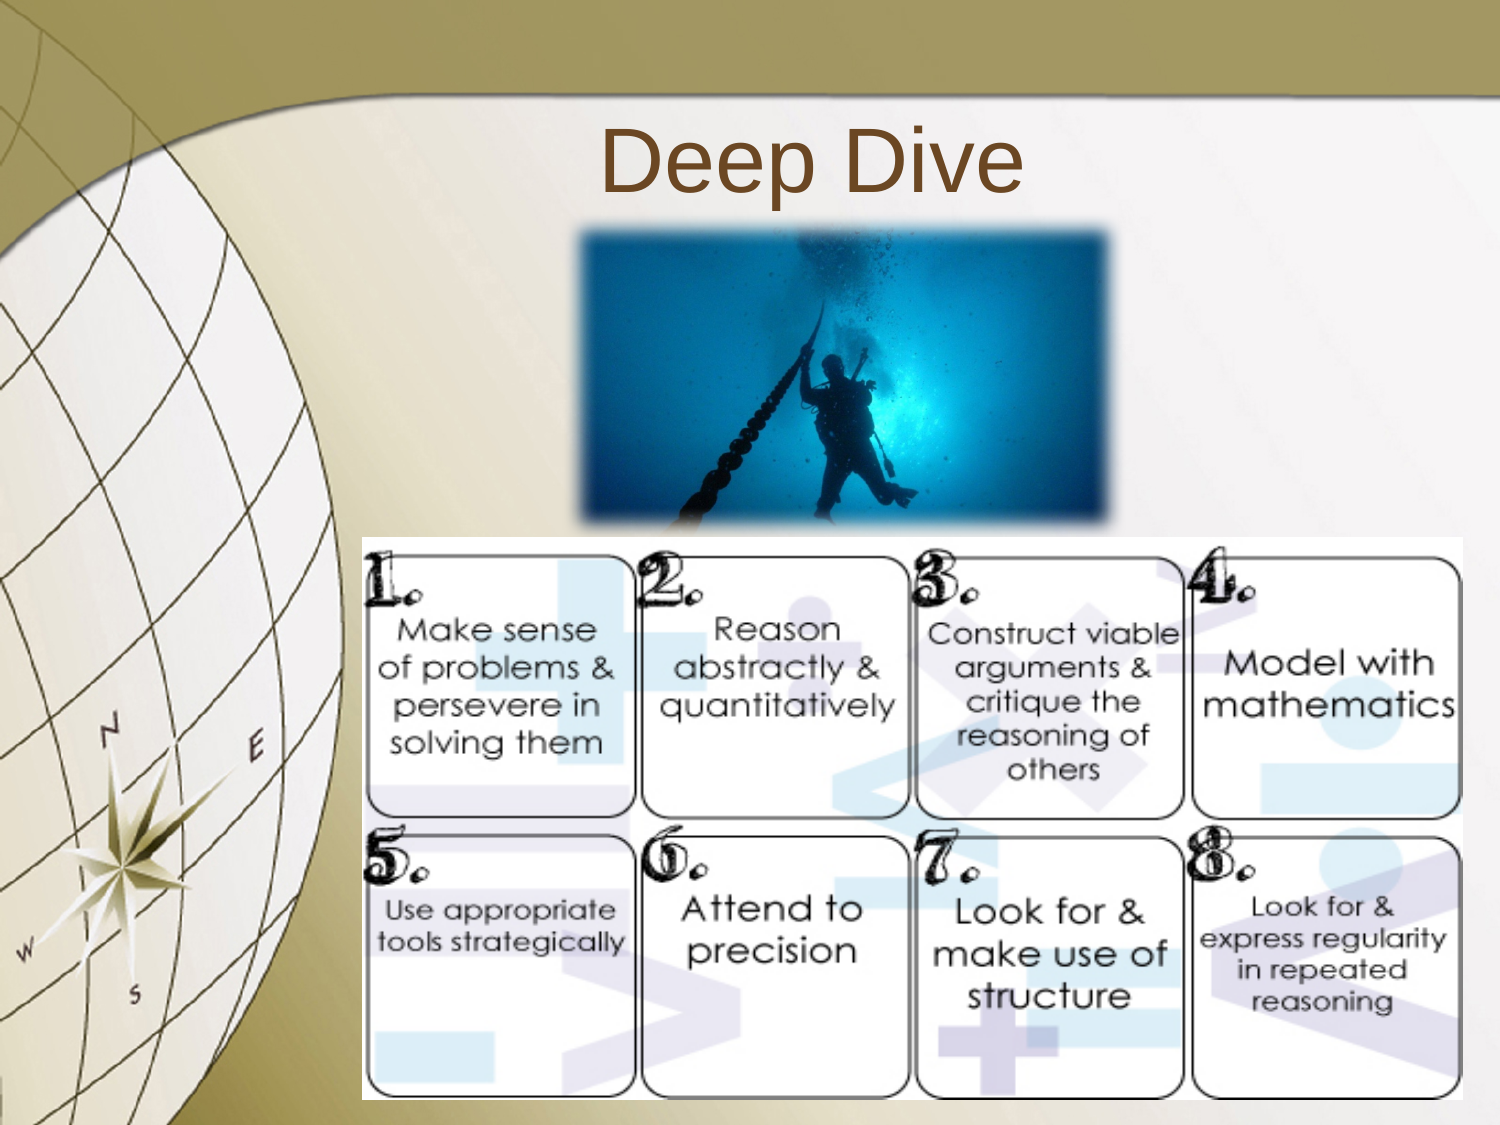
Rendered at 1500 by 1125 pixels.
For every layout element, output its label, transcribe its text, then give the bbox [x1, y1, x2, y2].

title Deep Dive [137, 62, 1488, 250]
picture [0, 0, 1500, 1125]
